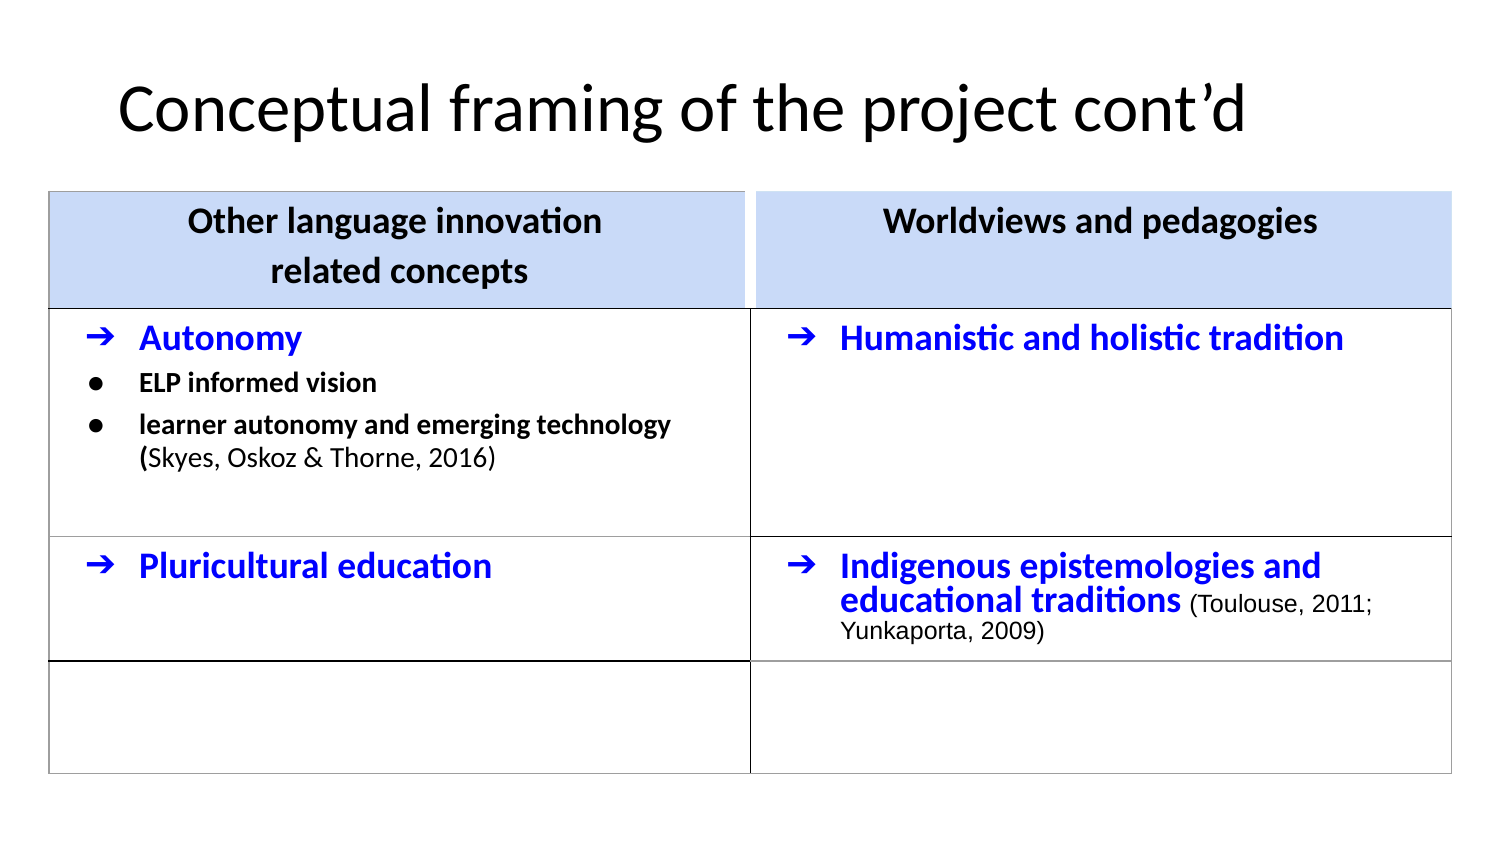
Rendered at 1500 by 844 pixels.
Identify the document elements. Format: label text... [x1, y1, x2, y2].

table_cell [50, 662, 750, 773]
table_cell Indigenous epistemologies and educational traditions (Toulouse, 2011; Yunkaporta, 2009) [751, 537, 1451, 660]
table_cell Pluricultural education [50, 537, 750, 660]
table_cell Humanistic and holistic tradition [751, 309, 1451, 536]
table_header Worldviews and pedagogies [756, 192, 1451, 308]
title Conceptual framing of the project cont’d [103, 28, 1398, 191]
table_header Other language innovation related concepts [50, 192, 745, 308]
table_cell [751, 662, 1451, 773]
table_cell Autonomy ELP informed vision learner autonomy and emerging technology (Skyes, Oskoz & Thorne, 2016) [50, 309, 750, 536]
